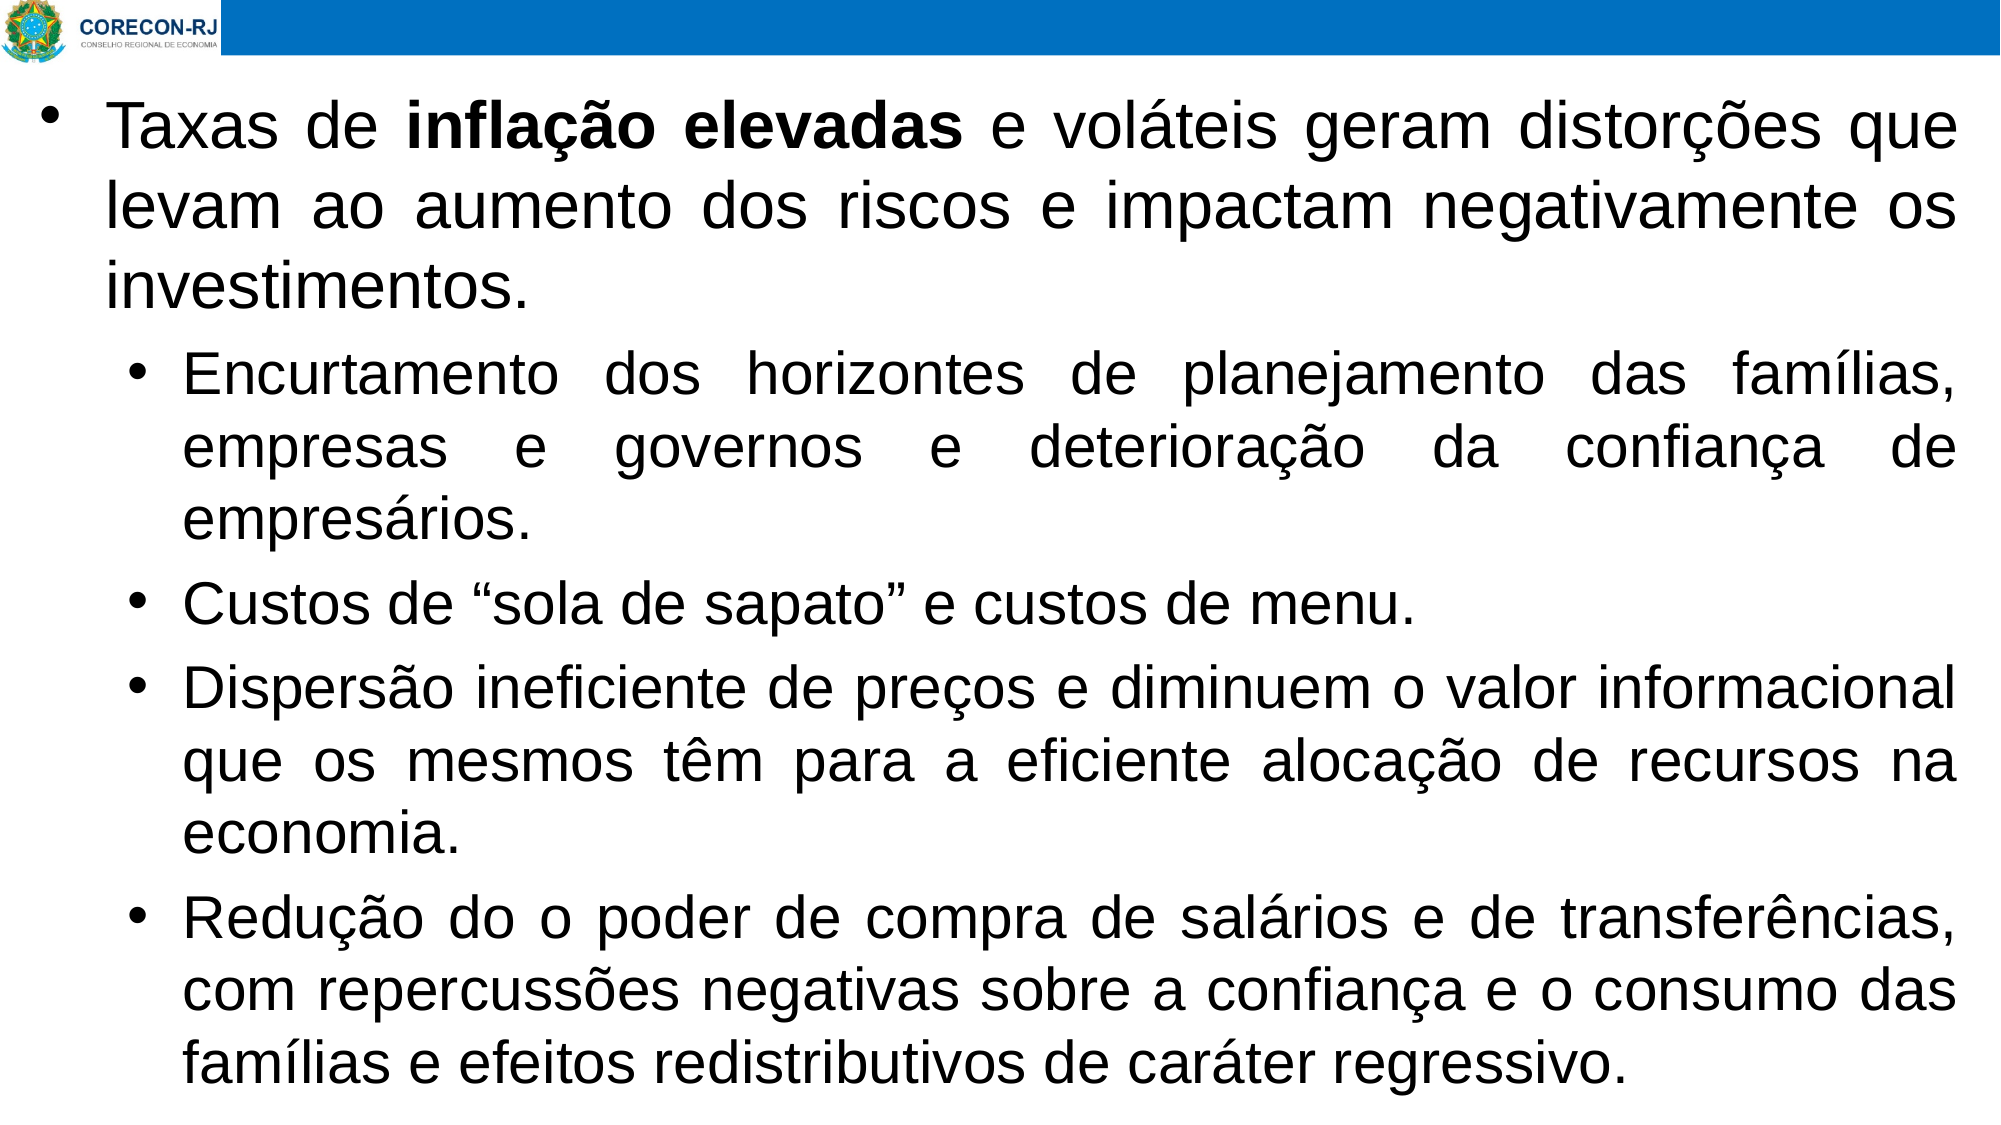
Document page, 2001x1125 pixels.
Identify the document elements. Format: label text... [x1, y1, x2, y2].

text_box Taxas de inflação elevadas e voláteis geram distorções que levam ao aumento dos riscos e impactam negativamente os investimentos. Encurtamento dos horizontes de planejamento das famílias, empresas e governos e deterioração da confiança de empresários. Custos de “sola de sapato” e custos de menu. Dispersão ineficiente de preços e diminuem o valor informacional que os mesmos têm para a eficiente alocação de recursos na economia. Redução do o poder de compra de salários e de transferências, com repercussões negativas sobre a confiança e o consumo das famílias e efeitos redistributivos de caráter regressivo. [24, 74, 1975, 900]
picture [0, 0, 221, 65]
